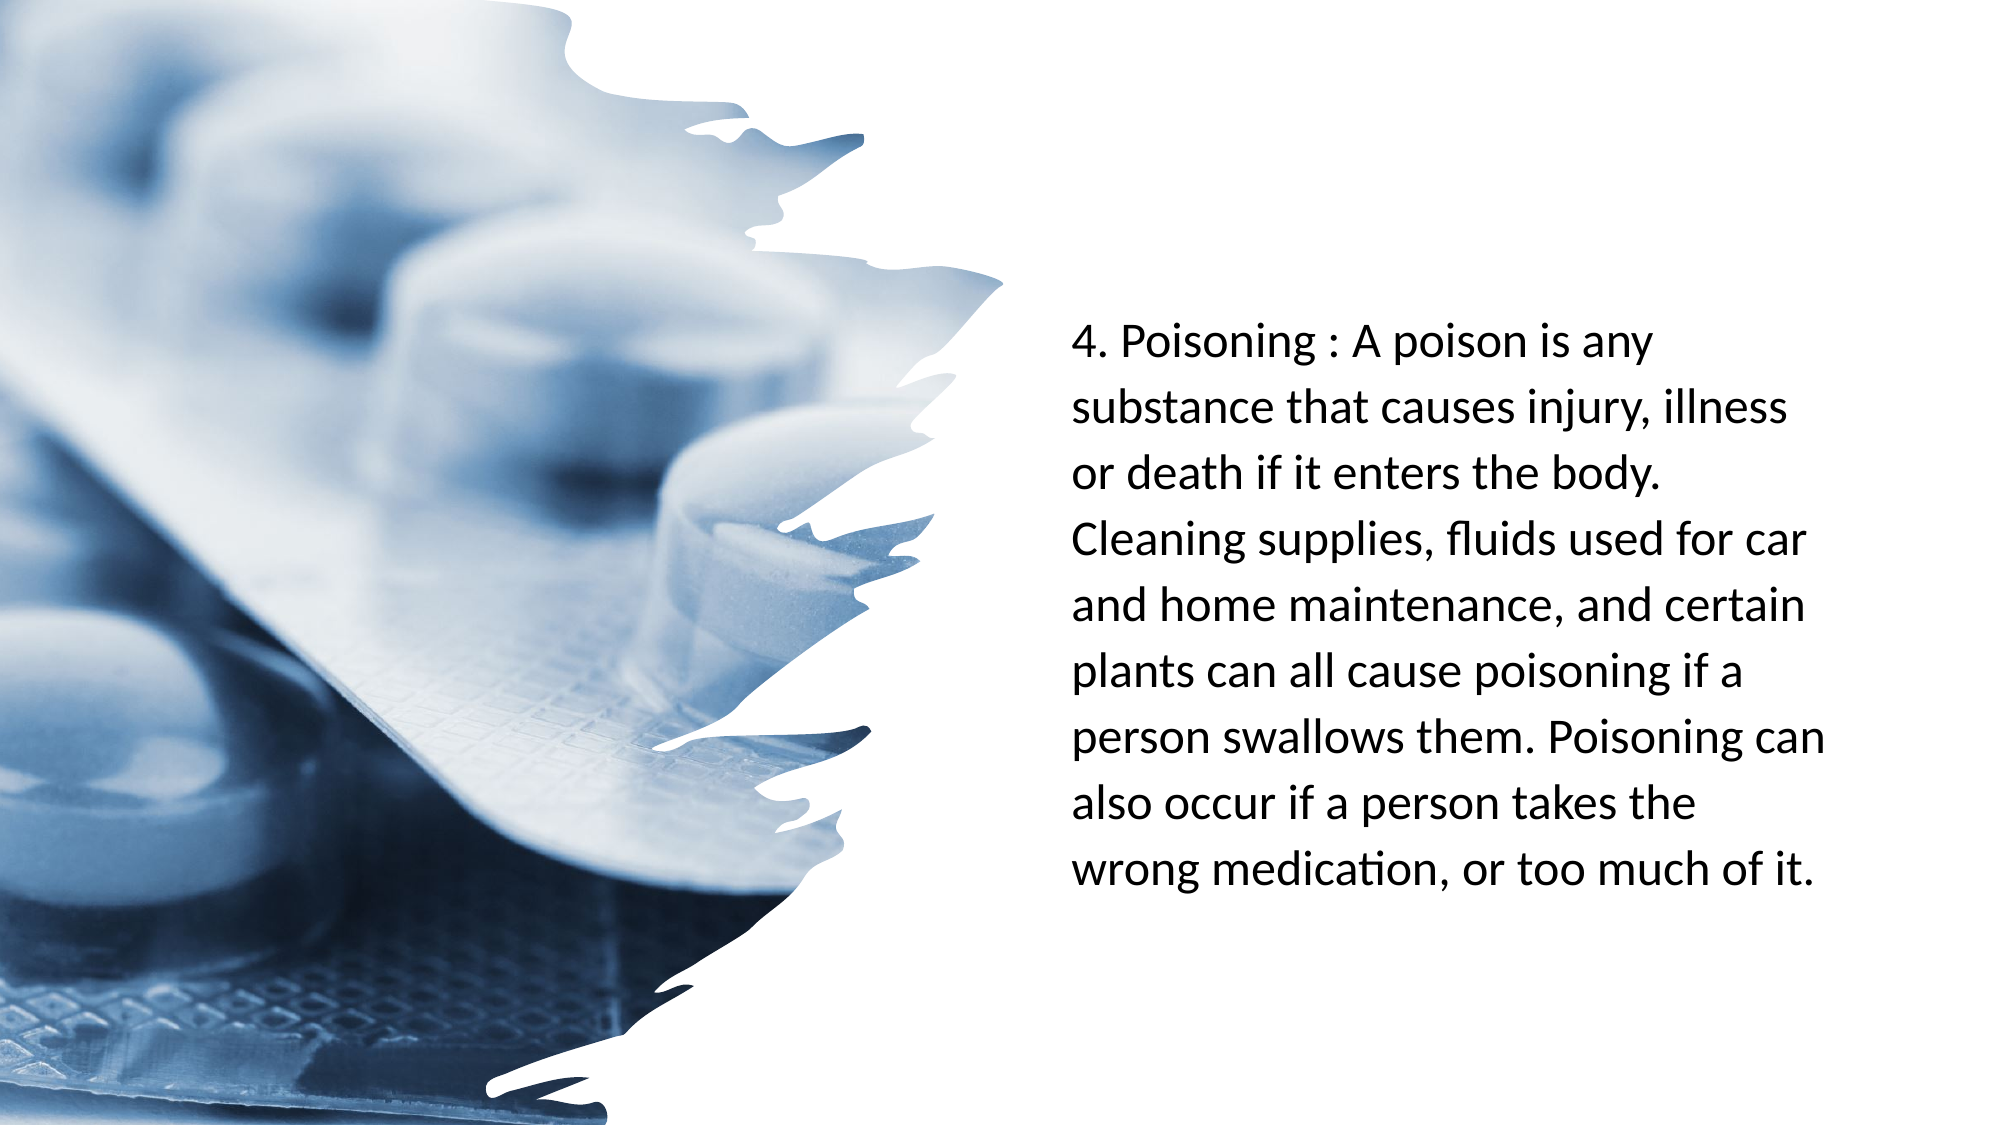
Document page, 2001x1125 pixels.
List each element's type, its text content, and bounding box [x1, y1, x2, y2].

text_box [1004, 0, 2000, 1125]
list 4. Poisoning : A poison is any substance that causes injury, illness or death if it enters the body. Cleaning supplies, fluids used for car and home maintenance, and certain plants can all cause poisoning if a person swallows them. Poisoning can also occur if a person takes the wrong medication, or too much of it. [1053, 283, 1848, 915]
picture [0, 0, 1004, 1125]
